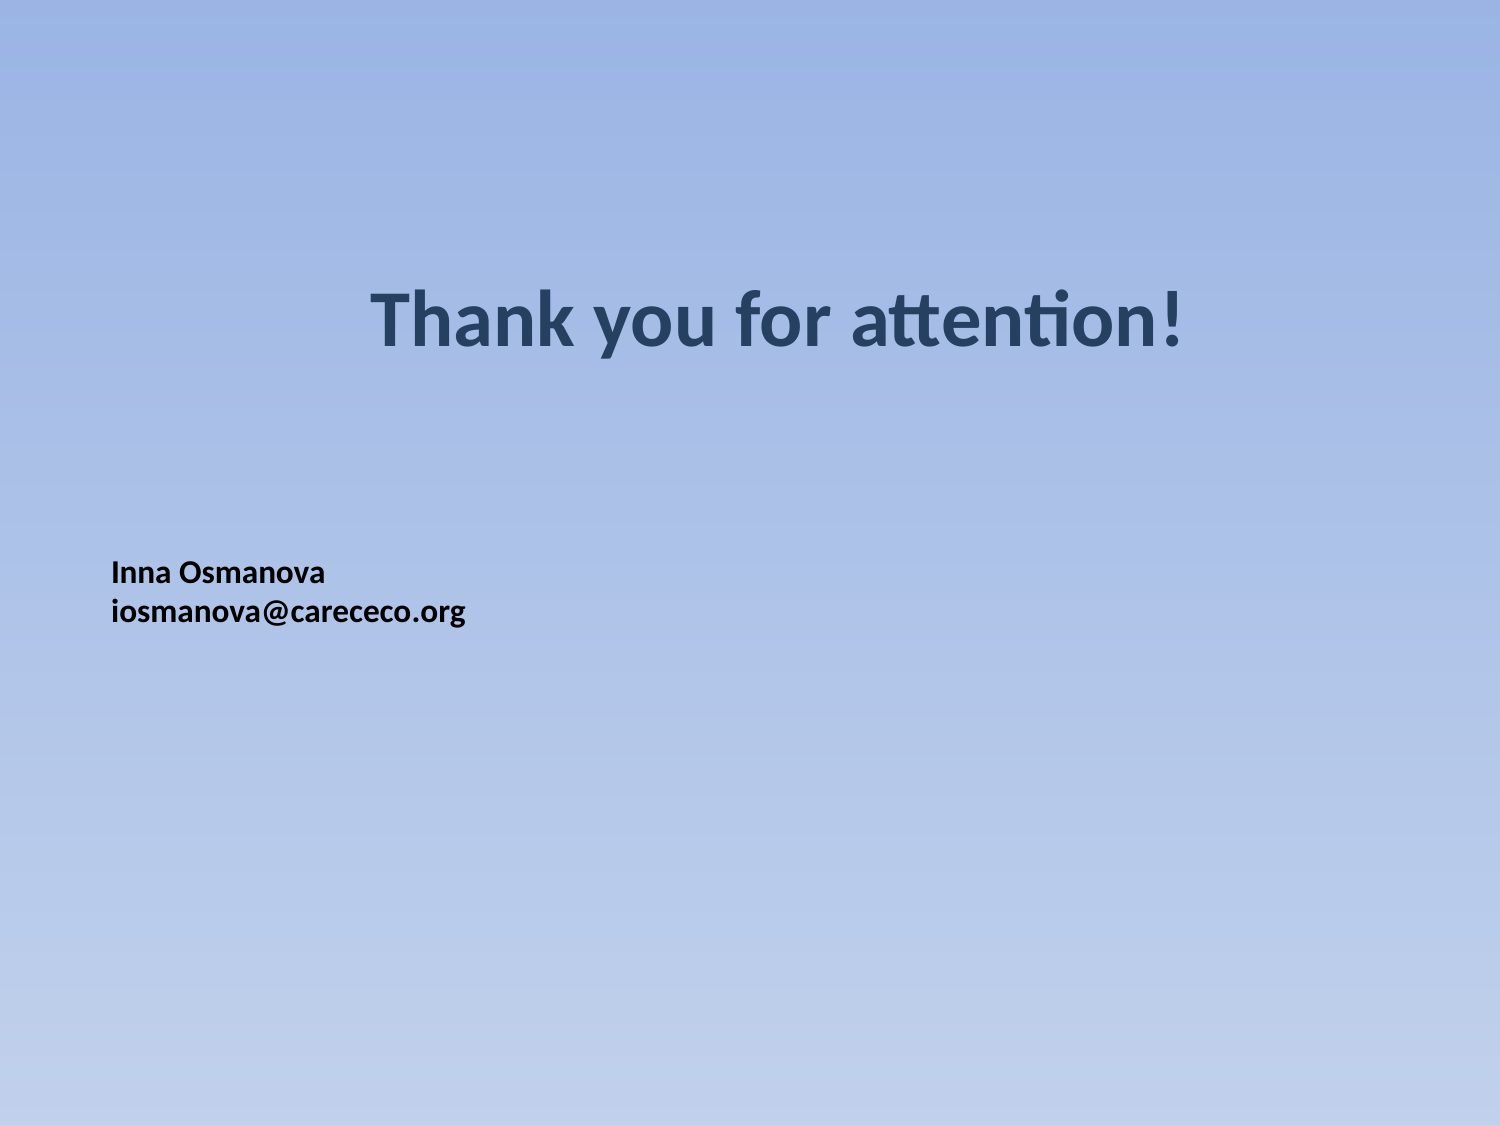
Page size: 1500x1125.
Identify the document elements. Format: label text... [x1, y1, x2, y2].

text_box Inna Osmanova iosmanova@carececo.org [39, 465, 985, 1032]
title Thank you for attention! [274, 257, 1282, 371]
